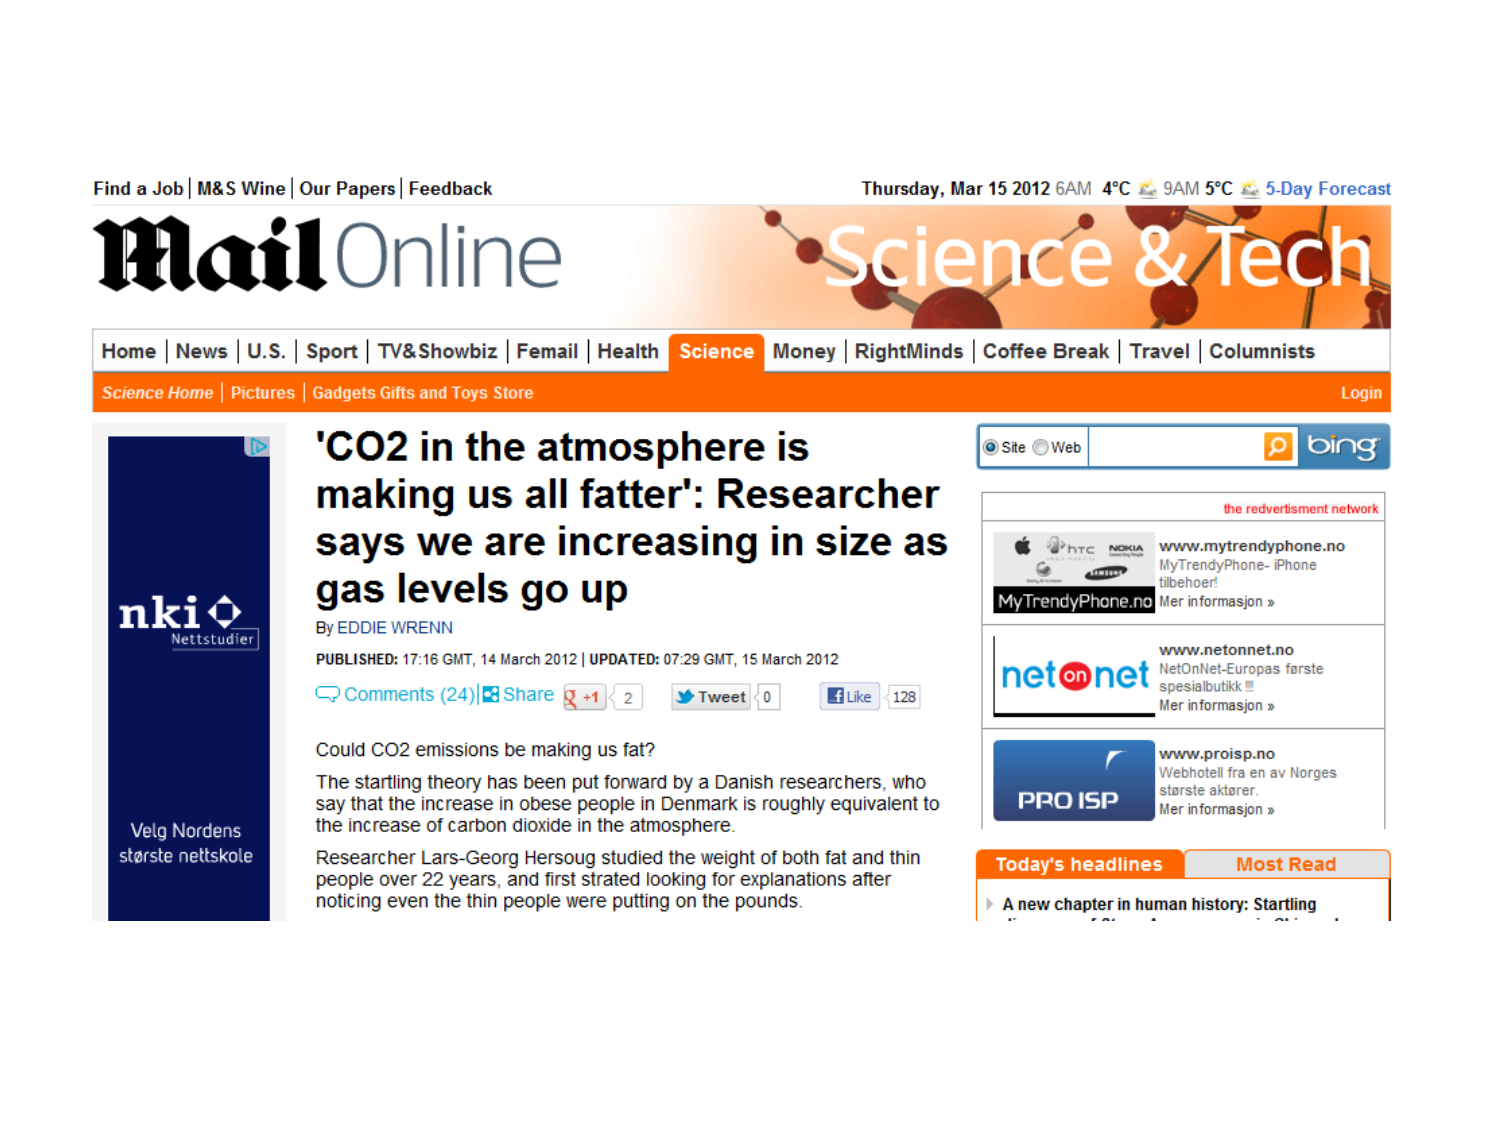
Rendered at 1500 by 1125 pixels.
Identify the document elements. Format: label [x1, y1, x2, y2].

picture [76, 160, 1415, 921]
